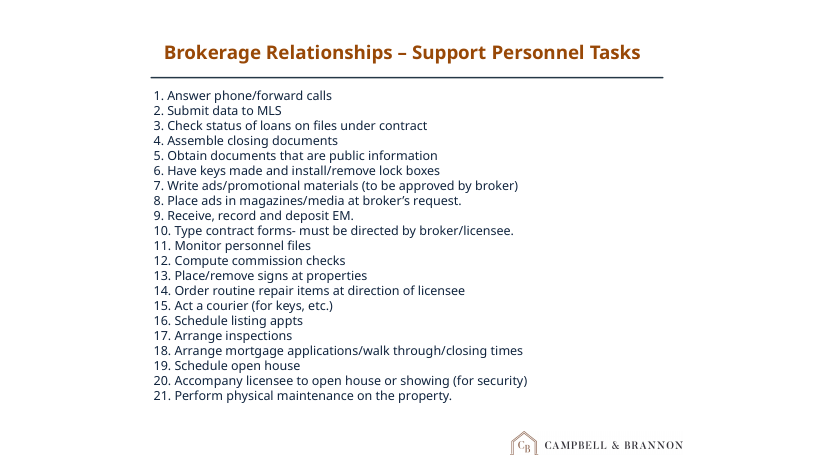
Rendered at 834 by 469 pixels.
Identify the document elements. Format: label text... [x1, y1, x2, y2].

picture [510, 431, 684, 455]
text_box Brokerage Relationships – Support Personnel Tasks [138, 21, 676, 104]
text_box 1. Answer phone/forward calls 2. Submit data to MLS 3. Check status of loans on files under contract 4. Assemble closing documents 5. Obtain documents that are public information 6. Have keys made and install/remove lock boxes 7. Write ads/promotional materials (to be approved by broker) 8. Place ads in magazines/media at broker’s request. 9. Receive, record and deposit EM. 10. Type contract forms- must be directed by broker/licensee. 11. Monitor personnel files 12. Compute commission checks 13. Place/remove signs at properties 14. Order routine repair items at direction of licensee 15. Act a courier (for keys, etc.) 16. Schedule listing appts 17. Arrange inspections 18. Arrange mortgage applications/walk through/closing times 19. Schedule open house 20. Accompany licensee to open house or showing (for security) 21. Perform physical maintenance on the property. [138, 60, 662, 469]
